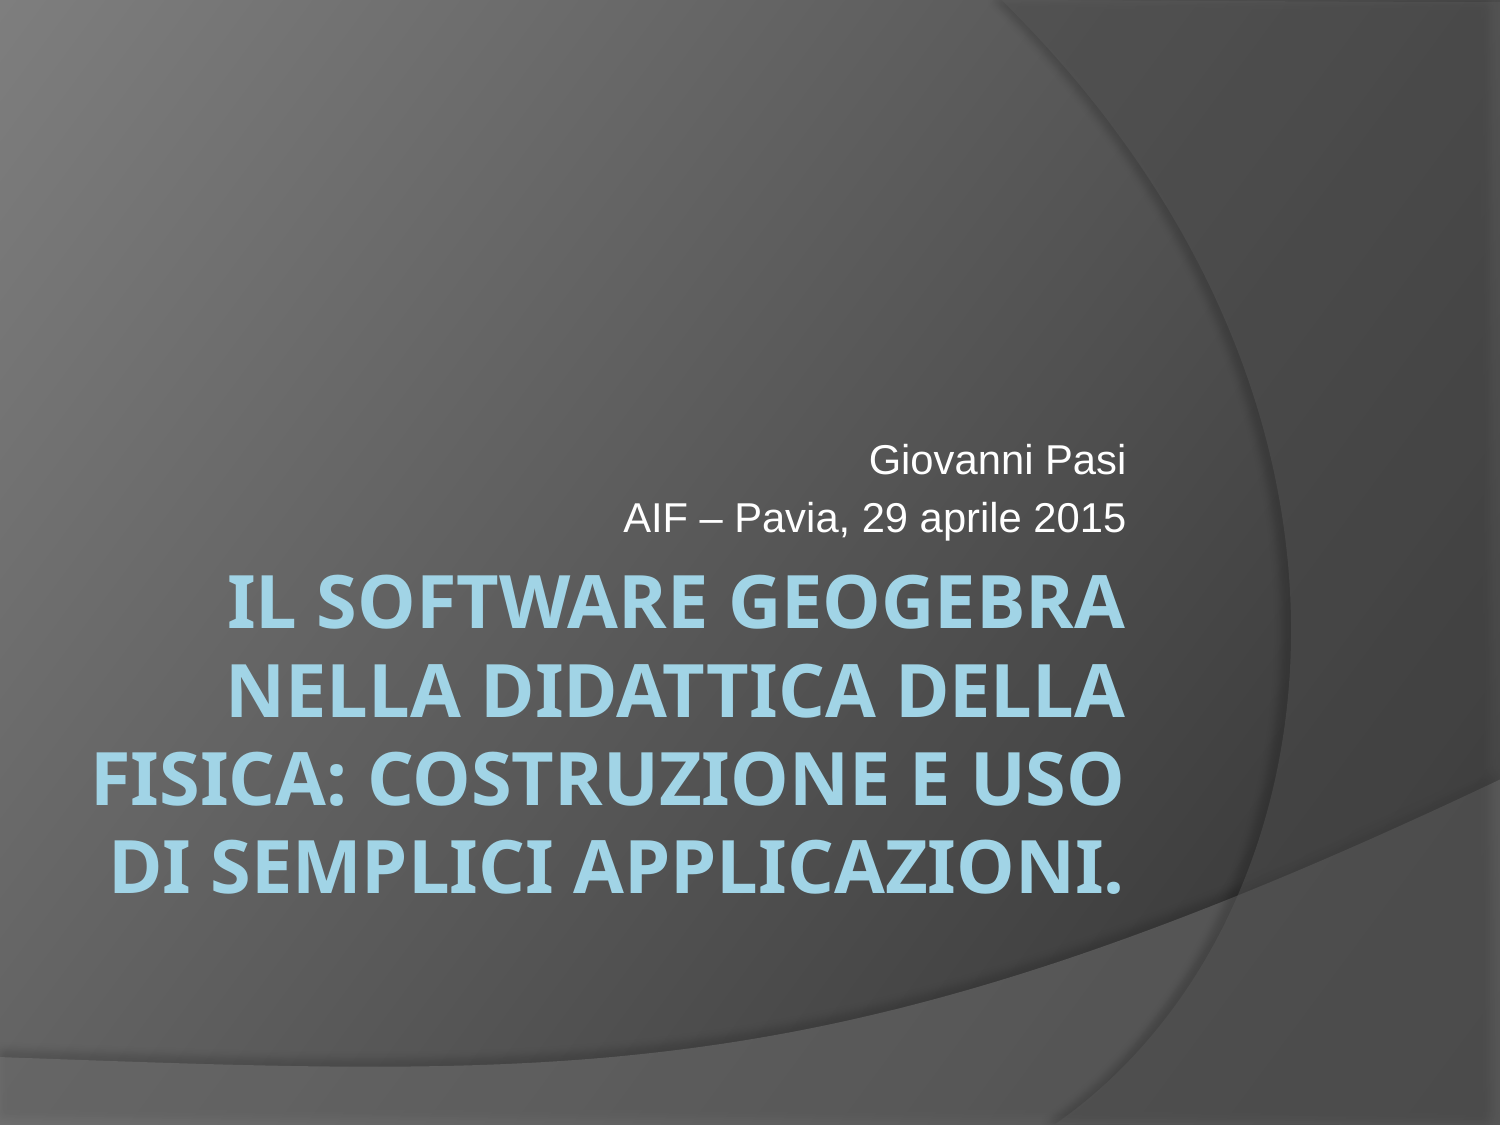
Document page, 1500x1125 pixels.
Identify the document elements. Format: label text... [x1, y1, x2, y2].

title Il software Geogebra nella didattica della fisica: costruzione e uso di semplici applicazioni. [70, 547, 1134, 925]
subtitle Giovanni Pasi AIF – Pavia, 29 aprile 2015 [71, 253, 1134, 541]
